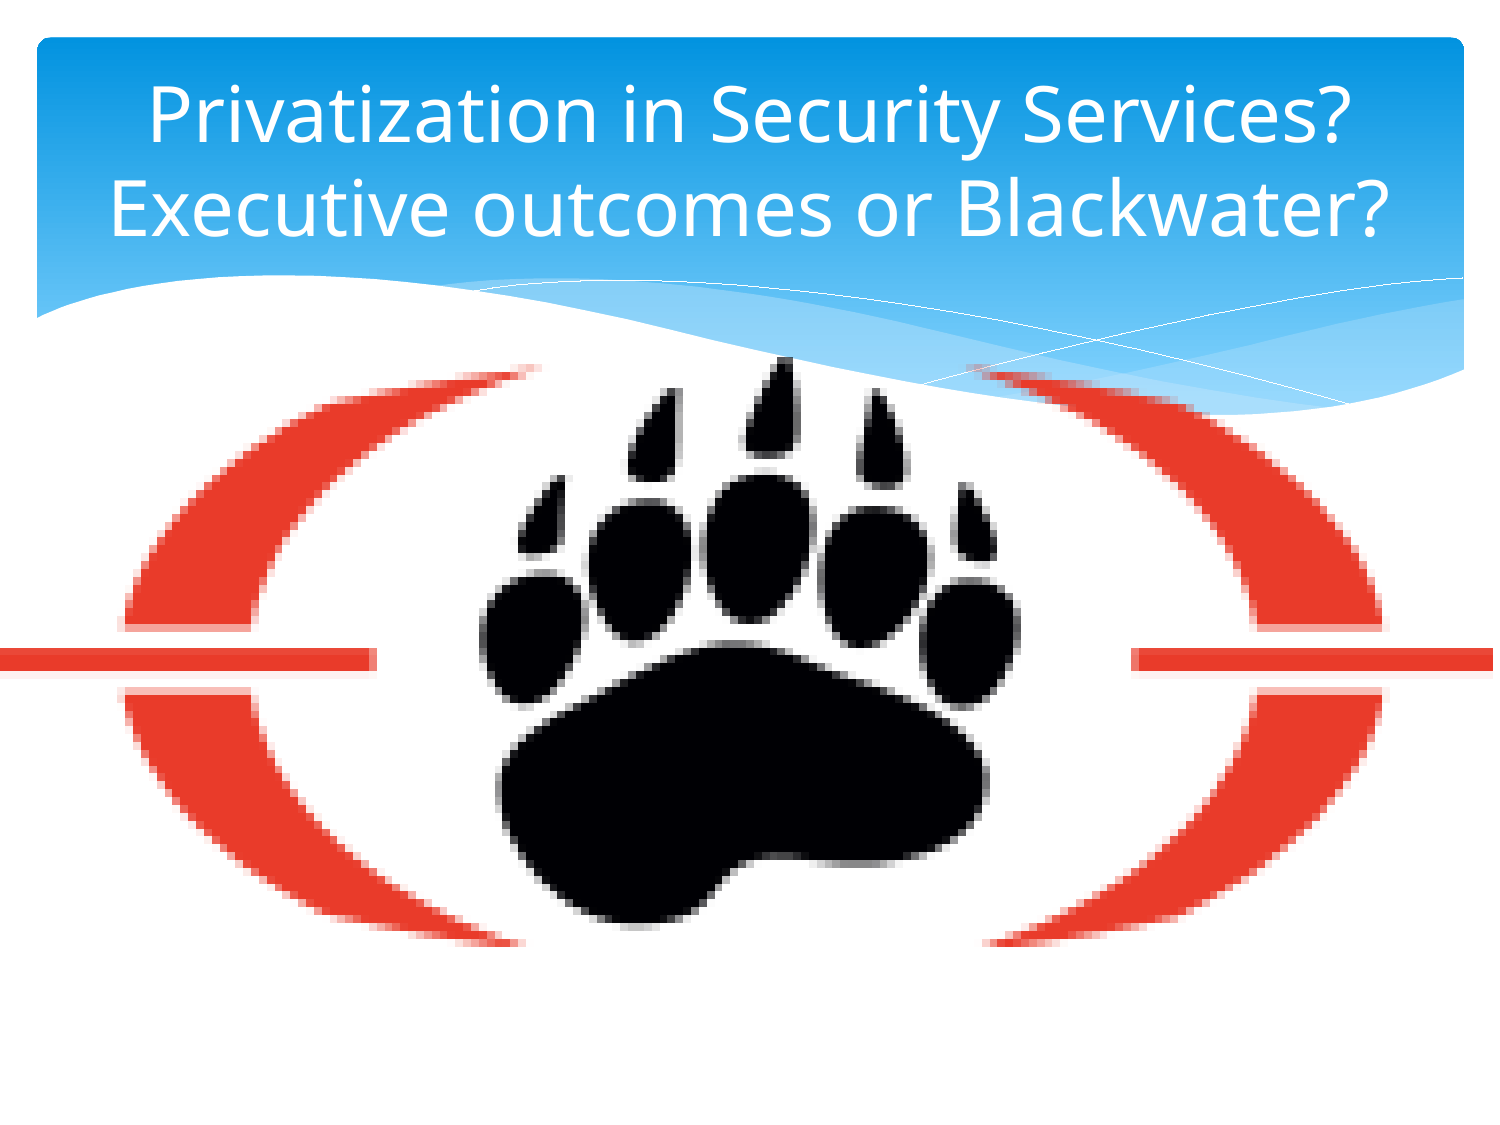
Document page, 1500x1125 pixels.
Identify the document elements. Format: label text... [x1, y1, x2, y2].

title Privatization in Security Services? Executive outcomes or Blackwater? [75, 55, 1425, 261]
picture [0, 357, 1493, 948]
